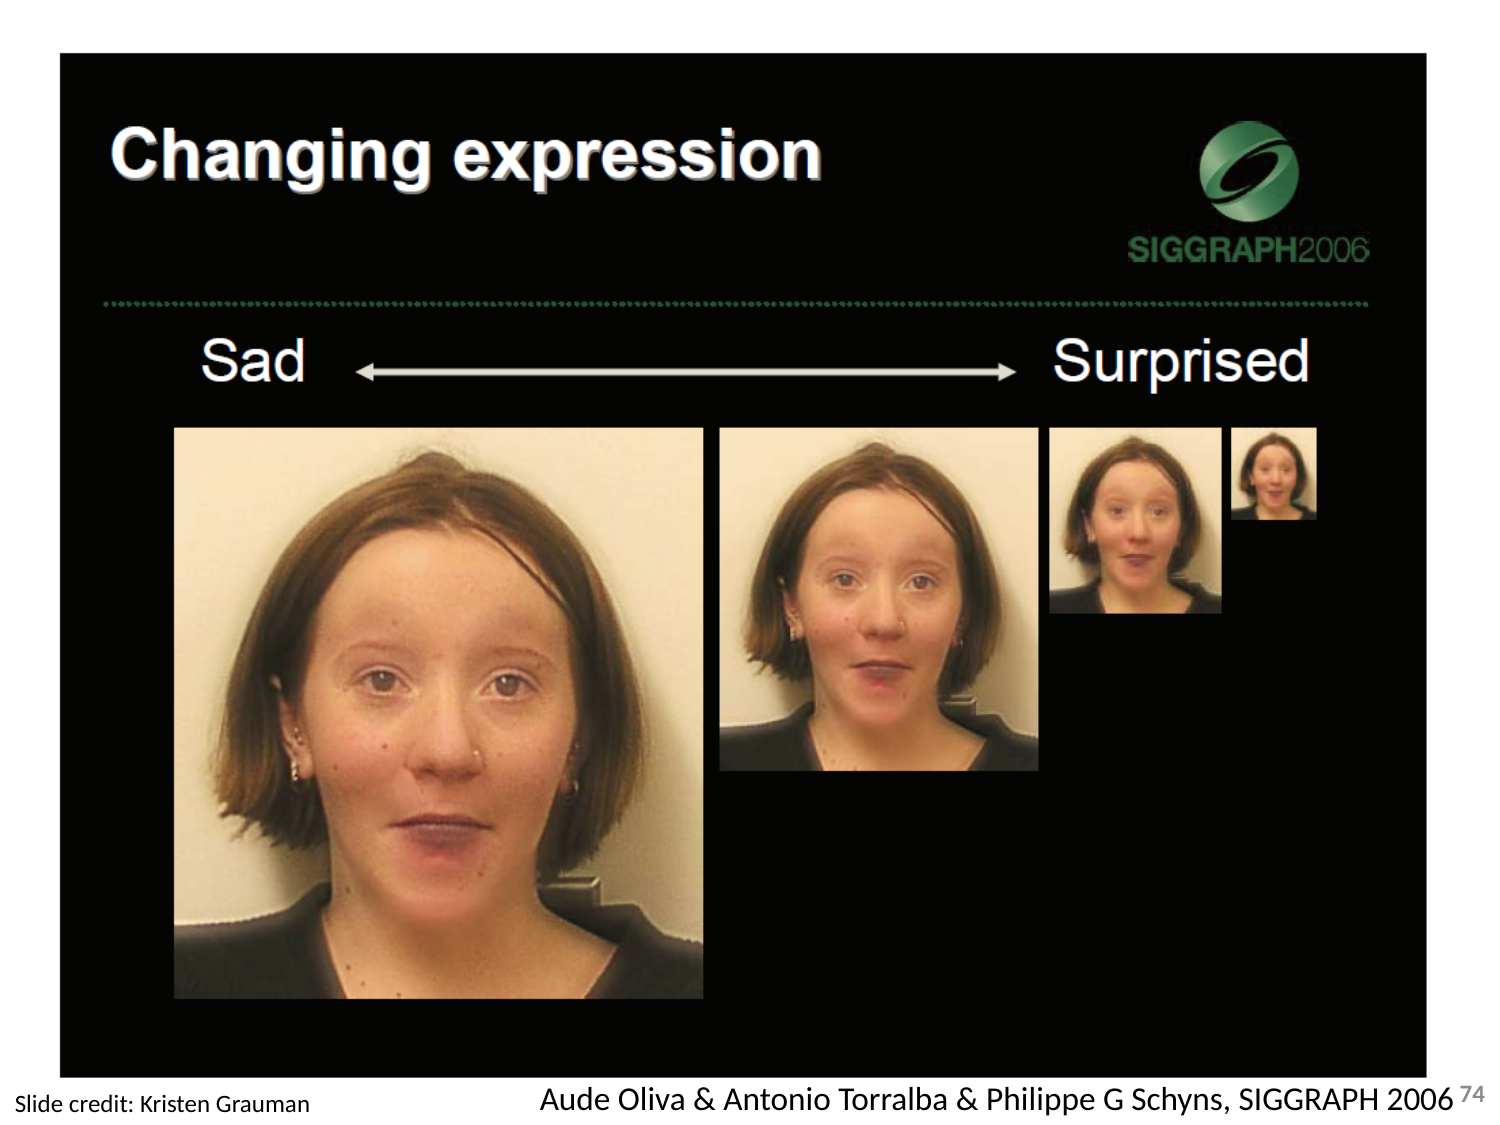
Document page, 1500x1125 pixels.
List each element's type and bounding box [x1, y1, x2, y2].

picture [37, 37, 1438, 1091]
slide_number [1149, 1062, 1500, 1123]
text_box [525, 1091, 1500, 1125]
text_box [0, 1079, 413, 1125]
